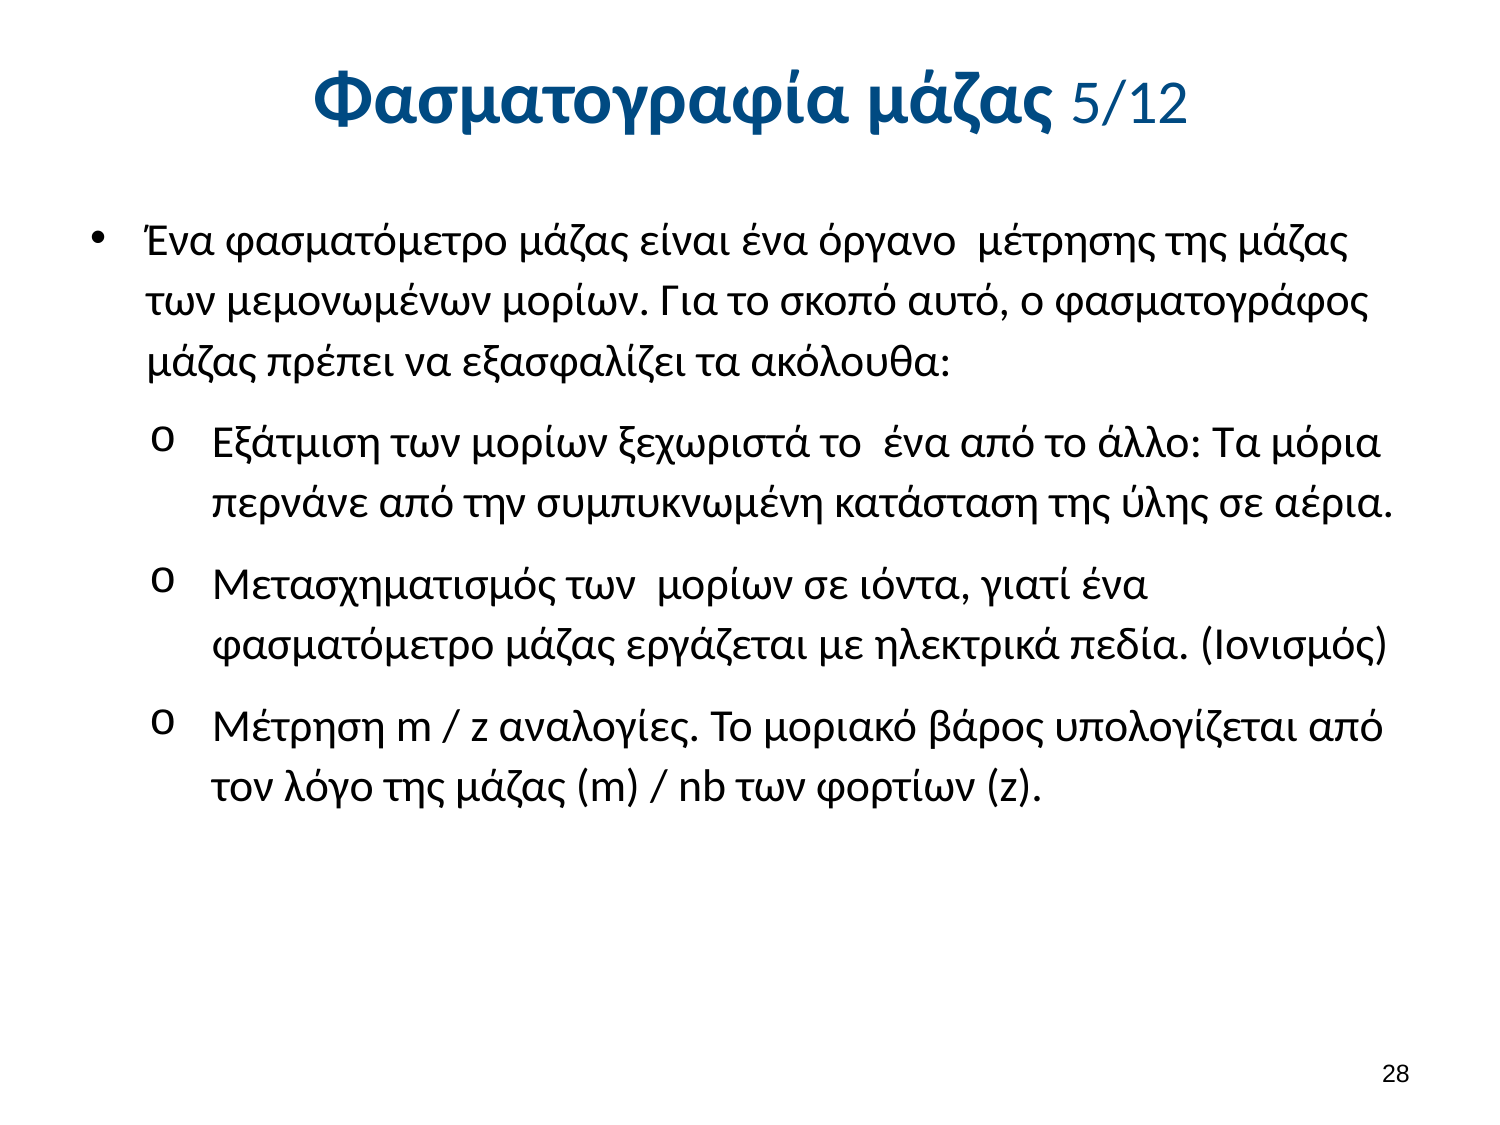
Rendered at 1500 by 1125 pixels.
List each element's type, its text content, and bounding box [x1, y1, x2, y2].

slide_number 27 [1074, 1042, 1425, 1103]
list Ένα φασματόμετρο μάζας είναι ένα όργανο μέτρησης της μάζας των μεμονωμένων μορίων. Για το σκοπό αυτό, ο φασματογράφος μάζας πρέπει να εξασφαλίζει τα ακόλουθα: Εξάτμιση των μορίων ξεχωριστά το ένα από το άλλο: Τα μόρια περνάνε από την συμπυκνωμένη κατάσταση της ύλης σε αέρια. Μετασχηματισμός των μορίων σε ιόντα, γιατί ένα φασματόμετρο μάζας εργάζεται με ηλεκτρικά πεδία. (Ιονισμός) Μέτρηση m / z αναλογίες. Το μοριακό βάρος υπολογίζεται από τον λόγο της μάζας (m) / nb των φορτίων (z). [75, 196, 1425, 1024]
title Φασματογραφία μάζας 5/12 [76, 19, 1427, 169]
